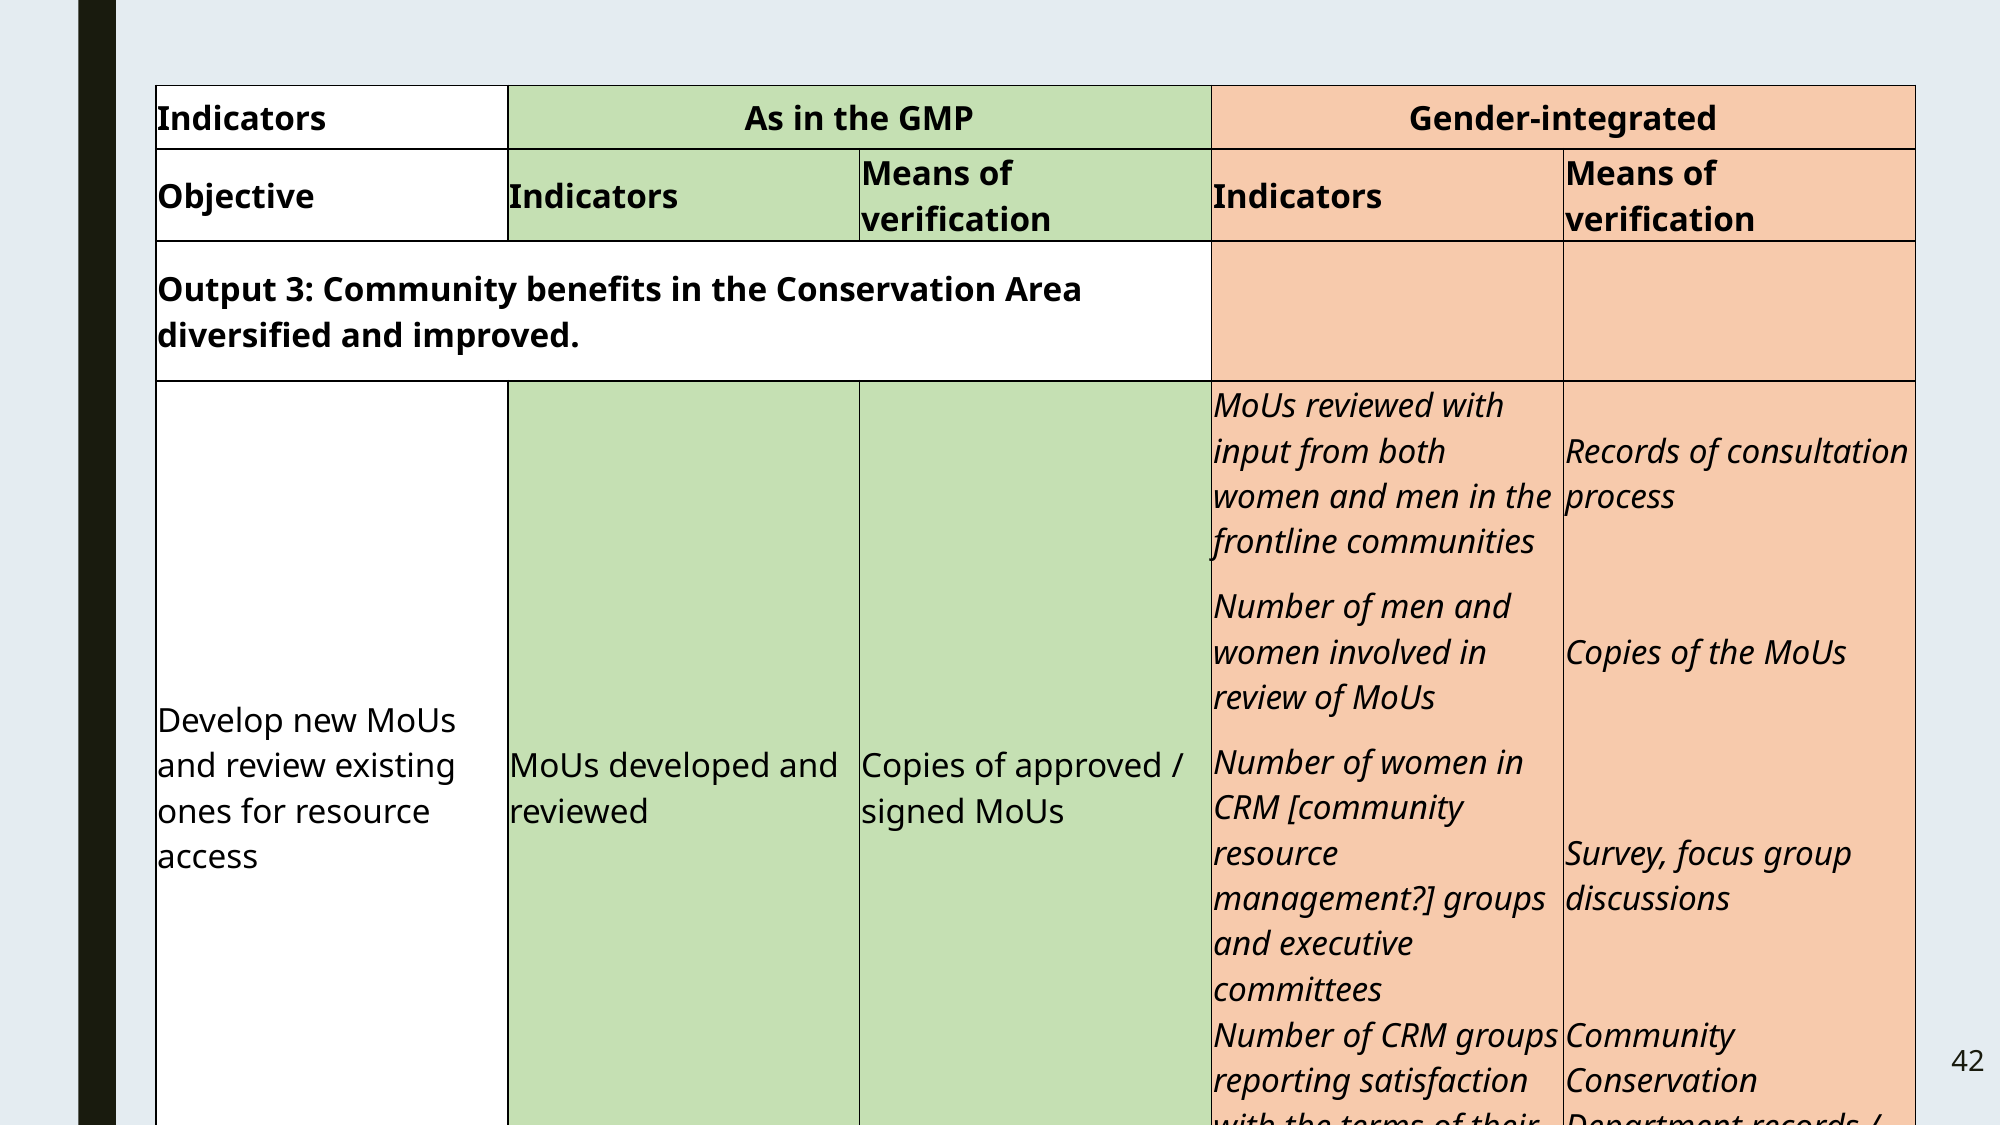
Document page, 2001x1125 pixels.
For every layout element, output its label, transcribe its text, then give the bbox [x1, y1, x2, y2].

slide_number 42 [1851, 999, 2000, 1125]
table_cell Number of CRM groups reporting satisfaction with the terms of their resource access MoUs [1212, 1011, 1563, 1125]
table_cell Means of verification [860, 150, 1211, 240]
table_cell Indicators [509, 150, 859, 240]
table_cell Survey, focus group discussions [1564, 738, 1915, 1011]
table_cell Community Conservation Department records / reports [1564, 1011, 1851, 1125]
table_header Gender-integrated [1212, 86, 1915, 148]
table_cell Number of men and women involved in review of MoUs [1212, 563, 1563, 738]
table_header Indicators [157, 86, 507, 148]
table_cell MoUs reviewed with input from both women and men in the frontline communities [1212, 382, 1563, 563]
table_cell Output 3: Community benefits in the Conservation Area diversified and improved. [157, 242, 1211, 380]
table_cell Records of consultation process [1564, 382, 1915, 563]
table_cell Copies of the MoUs [1564, 563, 1915, 738]
table_cell [1212, 242, 1563, 380]
table_cell MoUs developed and reviewed [509, 382, 859, 1125]
table_cell Objective [157, 150, 507, 240]
table_header As in the GMP [509, 86, 1211, 148]
table_cell Develop new MoUs and review existing ones for resource access [157, 382, 507, 1125]
table_cell Number of women in CRM [community resource management?] groups and executive committees [1212, 738, 1563, 1011]
table_cell Copies of approved / signed MoUs [860, 382, 1211, 1125]
table_cell Means of verification [1564, 150, 1915, 240]
table_cell Indicators [1212, 150, 1563, 240]
table_cell [1564, 242, 1915, 380]
